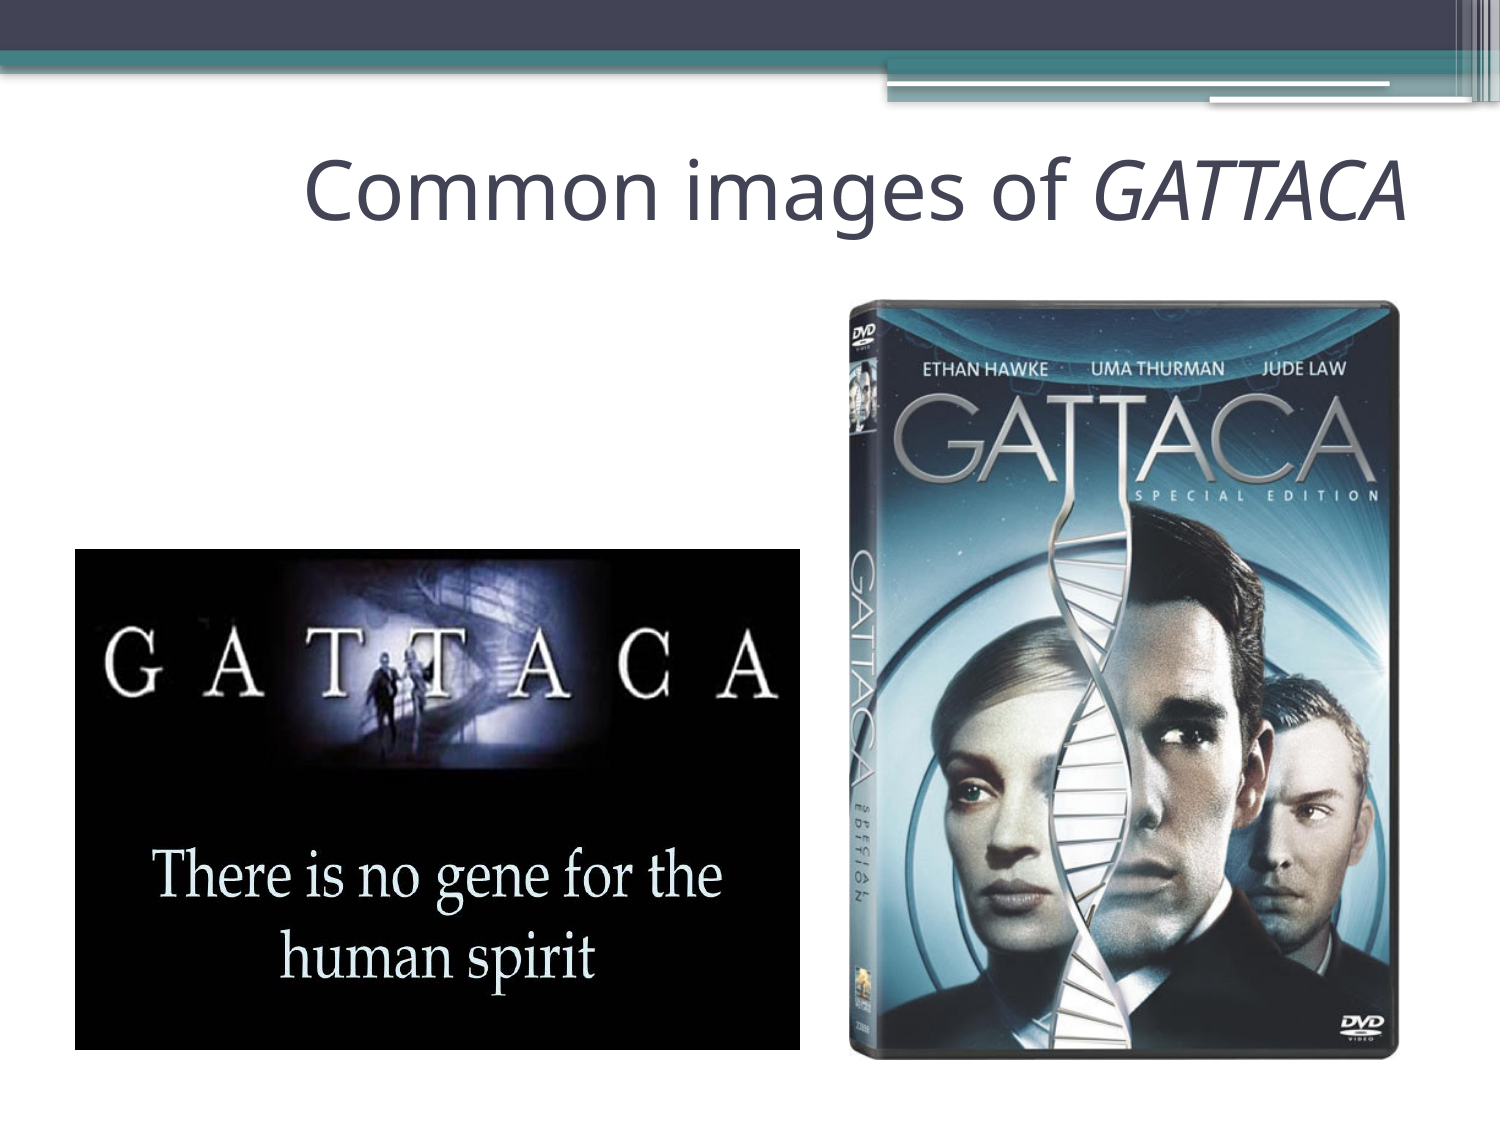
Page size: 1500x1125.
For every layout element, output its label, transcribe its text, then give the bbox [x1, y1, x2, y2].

title Common images of GATTACA [74, 112, 1426, 263]
picture [849, 299, 1401, 1060]
picture [74, 549, 801, 1051]
